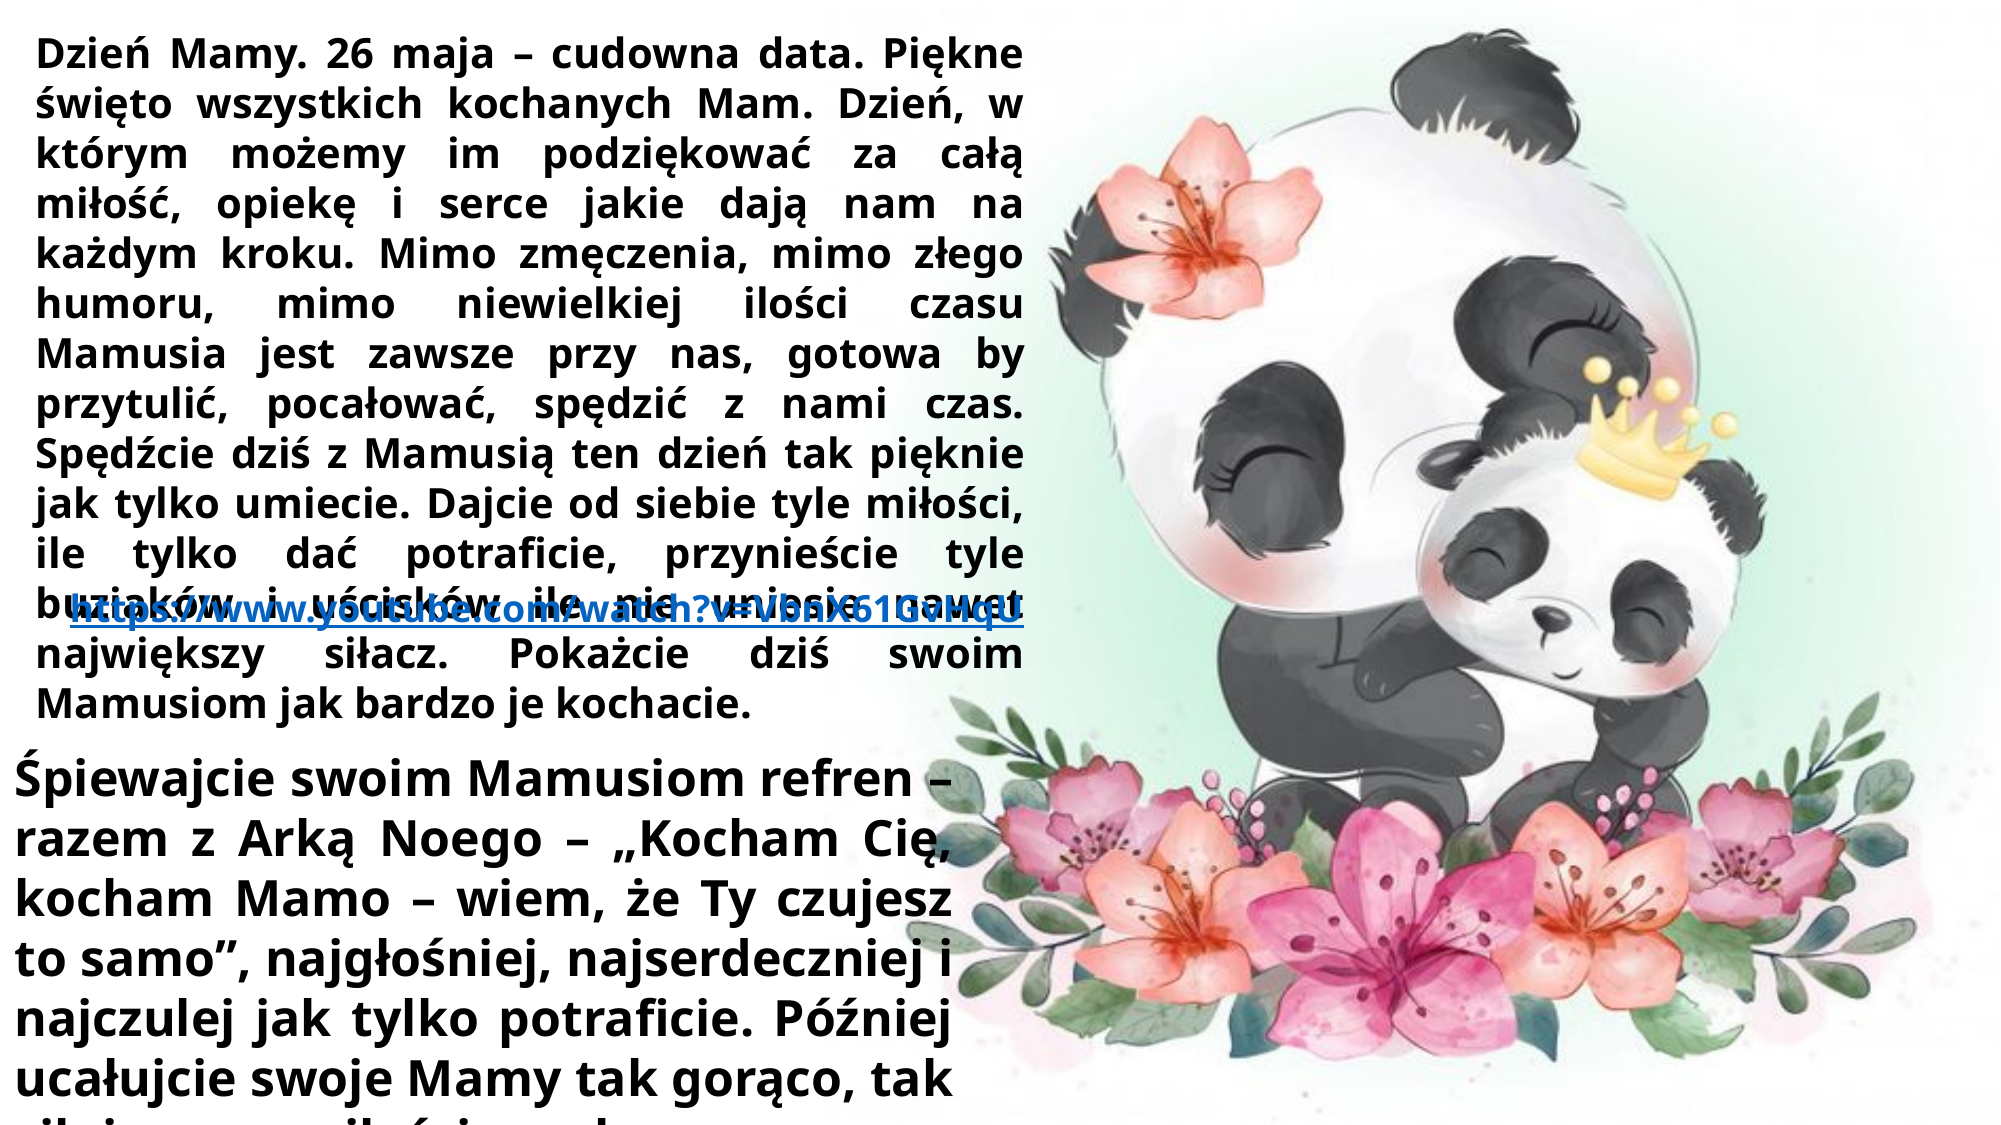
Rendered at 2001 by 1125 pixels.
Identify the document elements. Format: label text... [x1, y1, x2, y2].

text_box https://www.youtube.com/watch?v=VbnX61GvHqU [54, 577, 824, 644]
picture [824, 0, 2000, 1125]
text_box Śpiewajcie swoim Mamusiom refren – razem z Arką Noego – „Kocham Cię, kocham Mamo – wiem, że Ty czujesz to samo”, najgłośniej, najserdeczniej i najczulej jak tylko potraficie. Później ucałujcie swoje Mamy tak gorąco, tak silnie, z miłością całego waszego dziecięcego serduszka. [0, 739, 824, 1125]
text_box Dzień Mamy. 26 maja – cudowna data. Piękne święto wszystkich kochanych Mam. Dzień, w którym możemy im podziękować za całą miłość, opiekę i serce jakie dają nam na każdym kroku. Mimo zmęczenia, mimo złego humoru, mimo niewielkiej ilości czasu Mamusia jest zawsze przy nas, gotowa by przytulić, pocałować, spędzić z nami czas. Spędźcie dziś z Mamusią ten dzień tak pięknie jak tylko umiecie. Dajcie od siebie tyle miłości, ile tylko dać potraficie, przynieście tyle buziaków i uścisków ile nie uniesie nawet największy siłacz. Pokażcie dziś swoim Mamusiom jak bardzo je kochacie. [20, 18, 824, 734]
